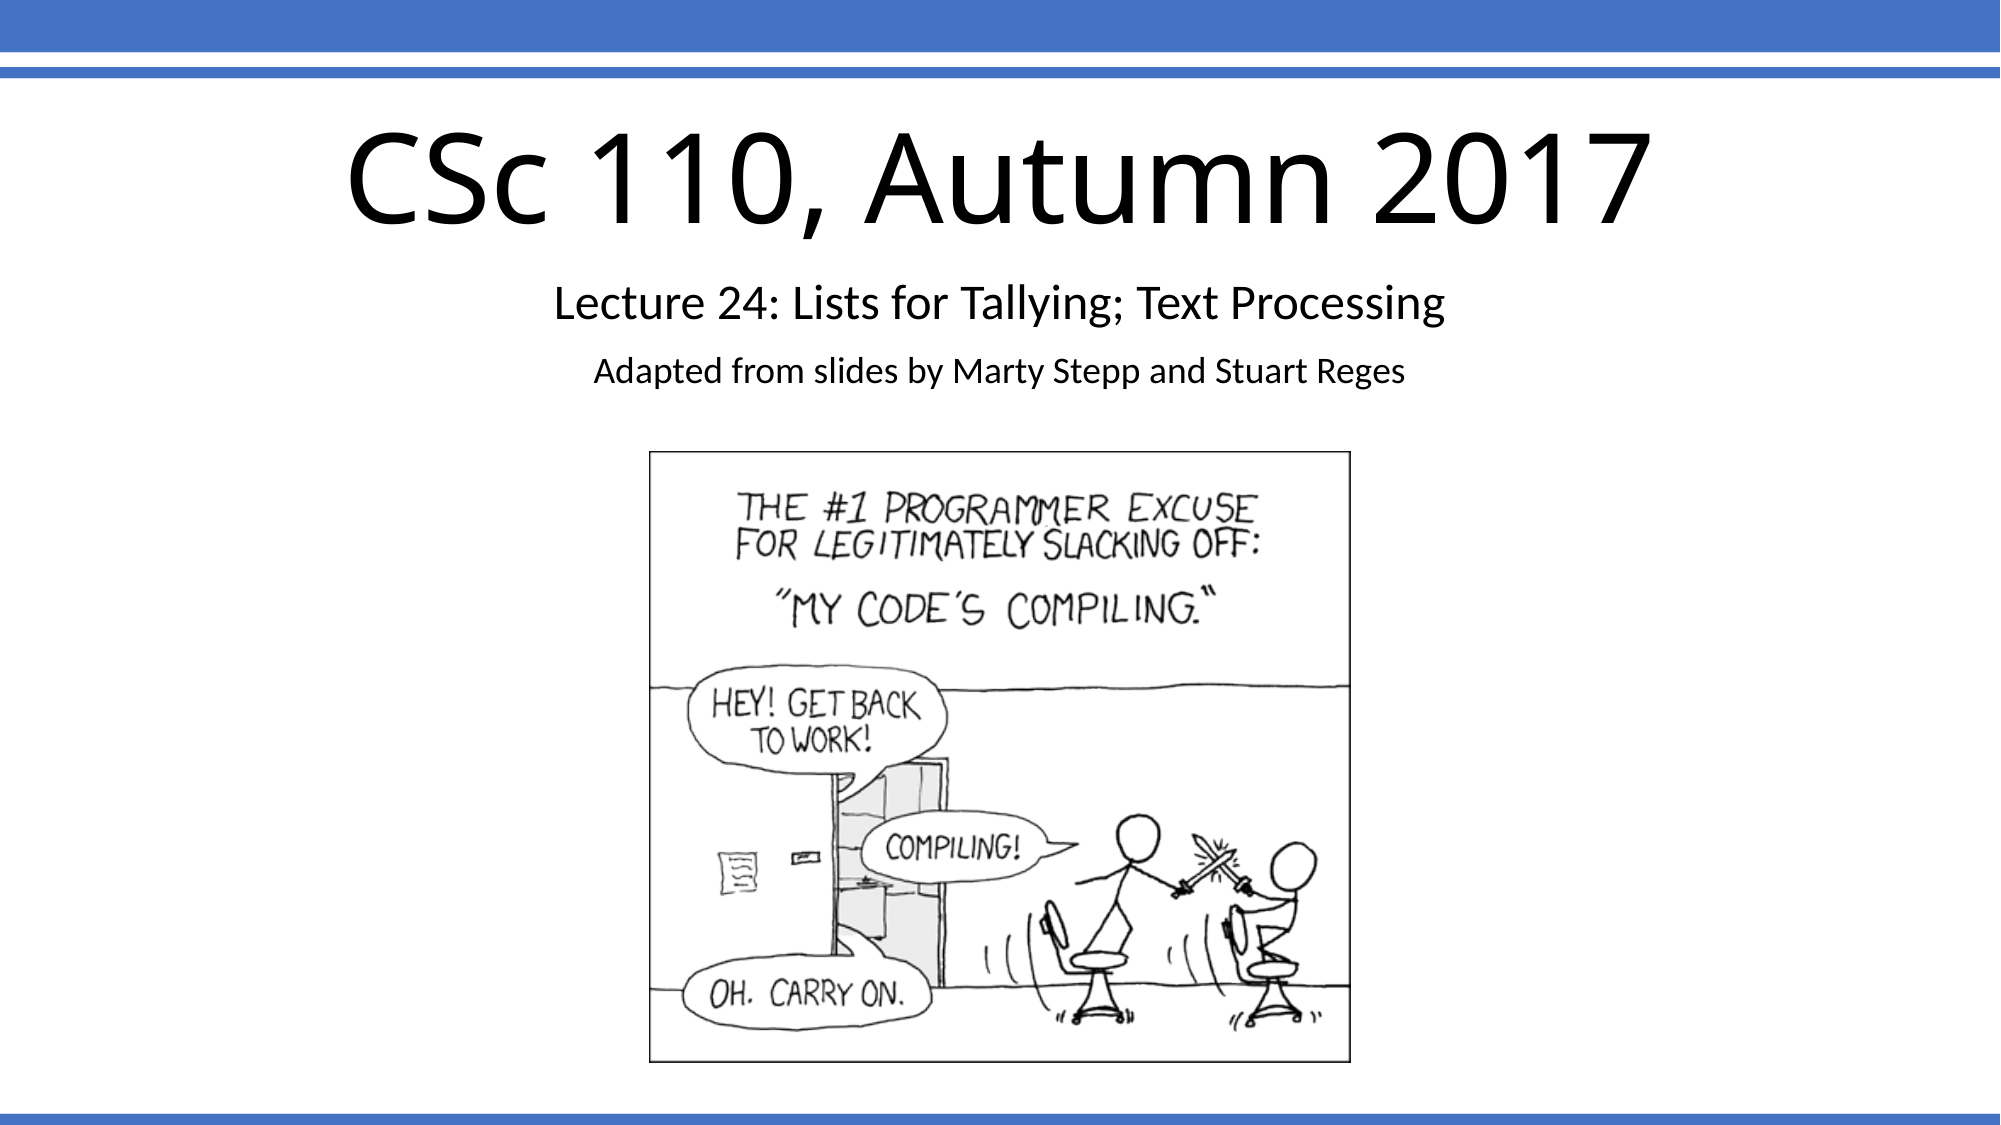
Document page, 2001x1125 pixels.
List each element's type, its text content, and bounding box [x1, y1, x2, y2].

subtitle Lecture 24: Lists for Tallying; Text Processing Adapted from slides by Marty Stepp and Stuart Reges [249, 268, 1750, 541]
title CSc 110, Autumn 2017 [249, 107, 1750, 259]
picture [649, 451, 1351, 1063]
